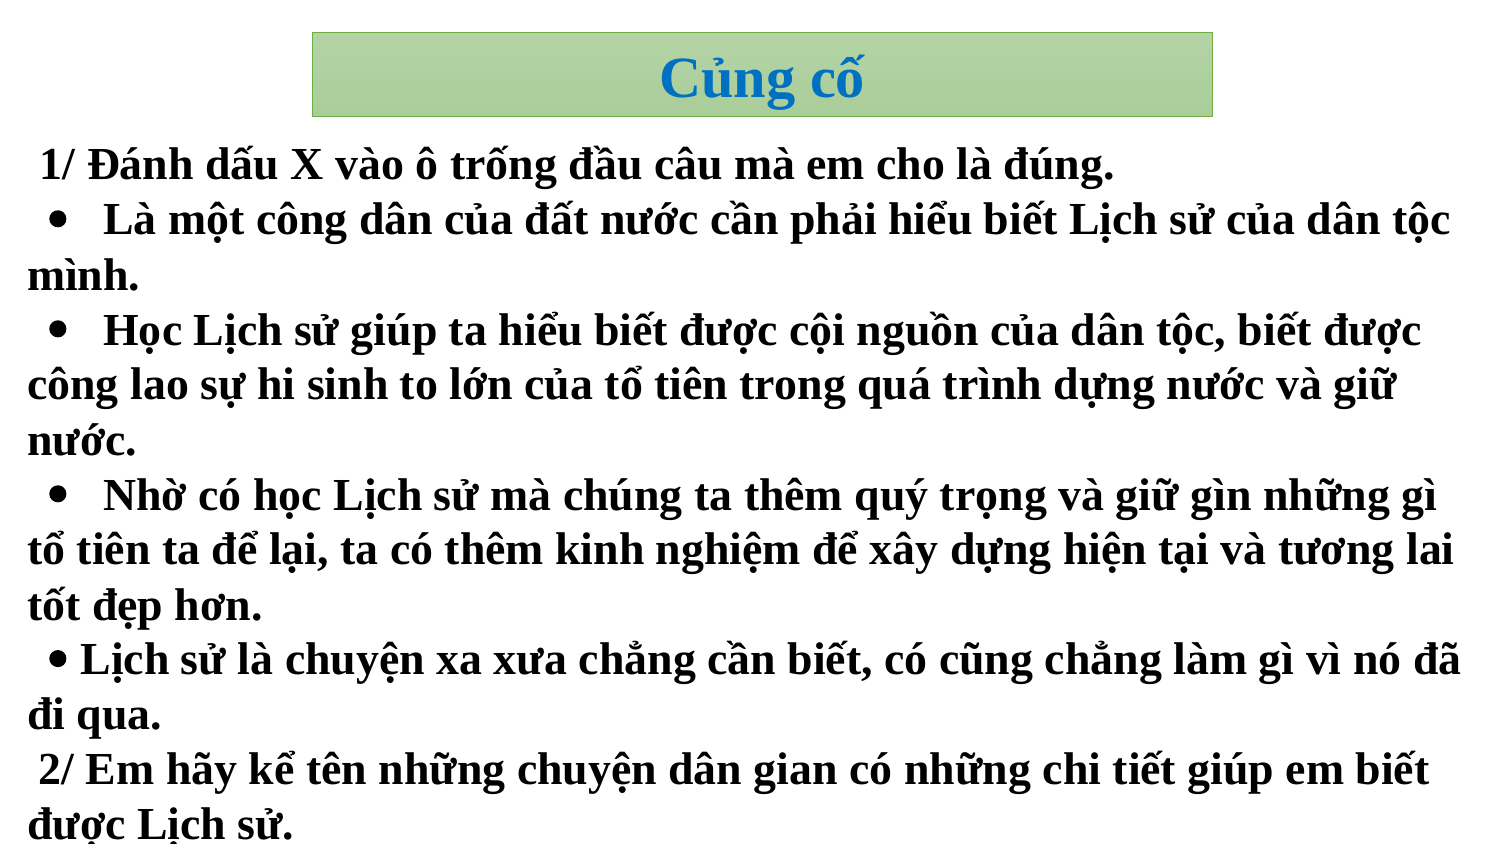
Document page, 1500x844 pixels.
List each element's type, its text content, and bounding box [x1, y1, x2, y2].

text_box Củng cố [312, 32, 1213, 117]
text_box 1/ Đánh dấu X vào ô trống đầu câu mà em cho là đúng.  Là một công dân của đất nước cần phải hiểu biết Lịch sử của dân tộc mình.  Học Lịch sử giúp ta hiểu biết được cội nguồn của dân tộc, biết được công lao sự hi sinh to lớn của tổ tiên trong quá trình dựng nước và giữ nước.  Nhờ có học Lịch sử mà chúng ta thêm quý trọng và giữ gìn những gì tổ tiên ta để lại, ta có thêm kinh nghiệm để xây dựng hiện tại và tương lai tốt đẹp hơn.  Lịch sử là chuyện xa xưa chẳng cần biết, có cũng chẳng làm gì vì nó đã đi qua. 2/ Em hãy kể tên những chuyện dân gian có những chi tiết giúp em biết được Lịch sử. [12, 121, 1488, 844]
